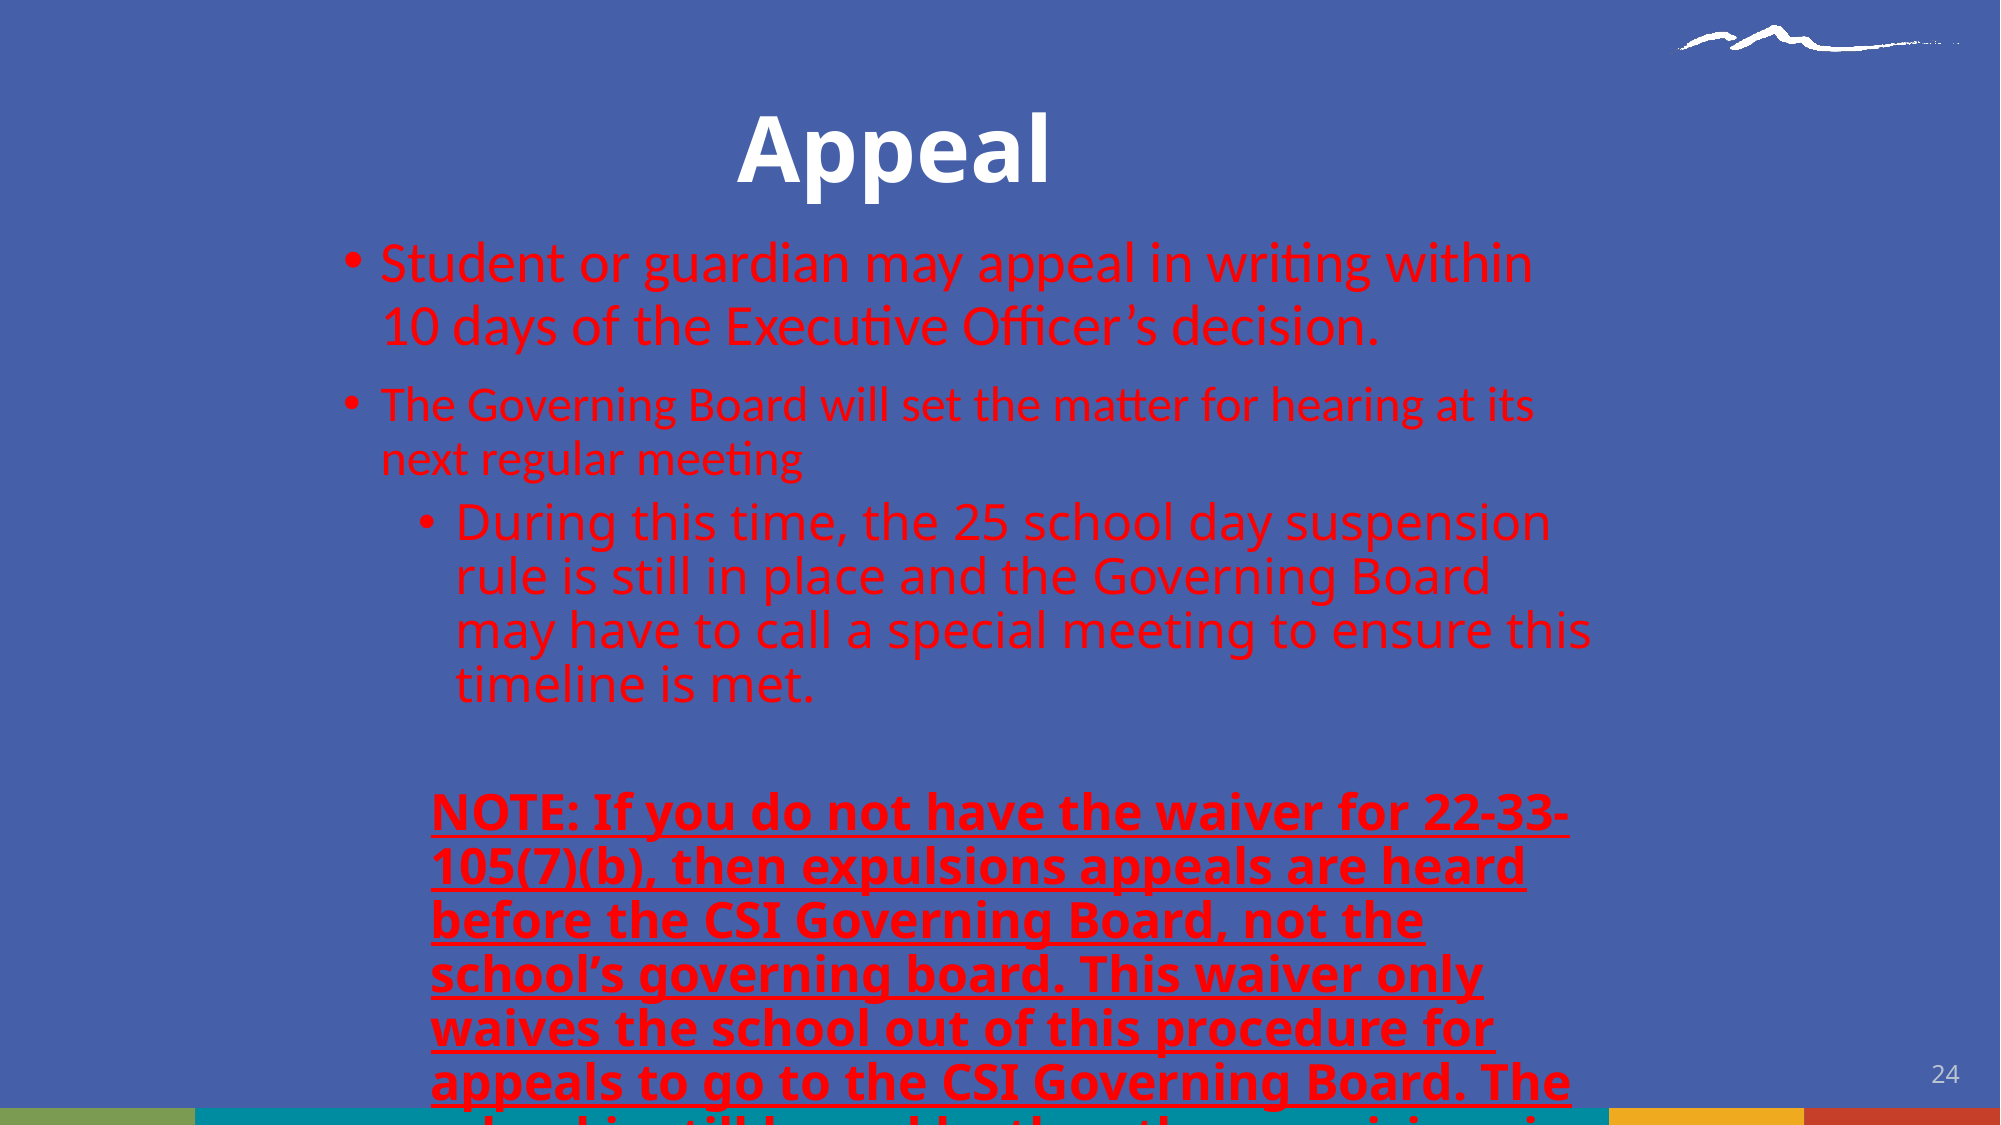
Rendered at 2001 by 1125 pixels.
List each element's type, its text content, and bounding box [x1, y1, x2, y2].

slide_number 24 [1854, 1043, 1975, 1113]
list Student or guardian may appeal in writing within 10 days of the Executive Officer’s decision. The Governing Board will set the matter for hearing at its next regular meeting During this time, the 25 school day suspension rule is still in place and the Governing Board may have to call a special meeting to ensure this timeline is met. NOTE: If you do not have the waiver for 22-33-105(7)(b), then expulsions appeals are heard before the CSI Governing Board, not the school’s governing board. This waiver only waives the school out of this procedure for appeals to go to the CSI Governing Board. The school is still bound by the other provisions in 22-33-105 and 22-33-106. [328, 216, 1610, 994]
title Appeal [365, 29, 1426, 216]
